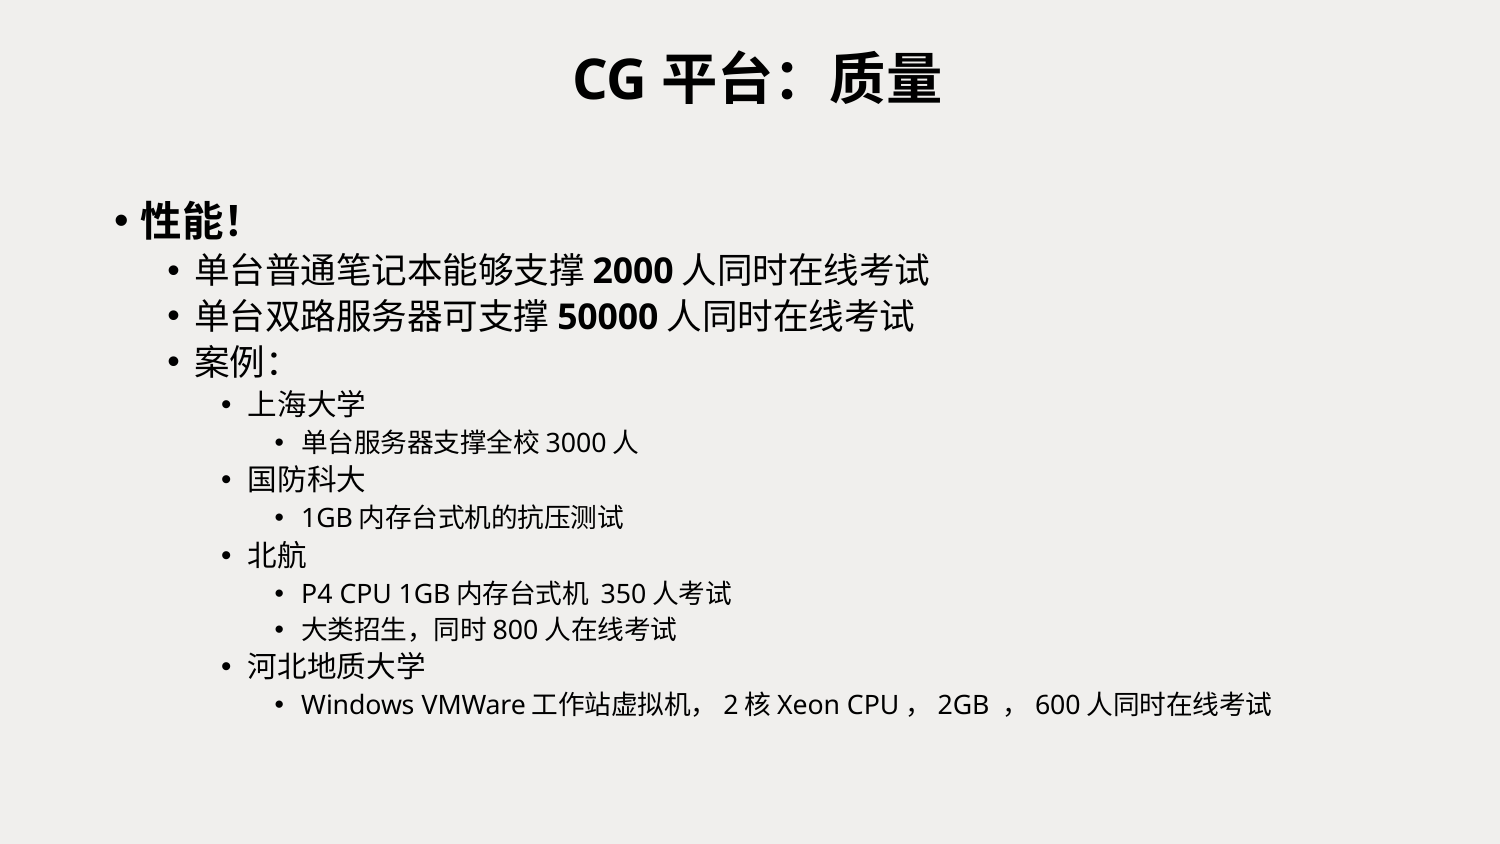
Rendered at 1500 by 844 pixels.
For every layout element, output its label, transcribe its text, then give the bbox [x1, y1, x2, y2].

list 性能！ 单台普通笔记本能够支撑2000人同时在线考试 单台双路服务器可支撑50000人同时在线考试 案例： 上海大学 单台服务器支撑全校3000人 国防科大 1GB内存台式机的抗压测试 北航 P4 CPU 1GB内存台式机 350人考试 大类招生，同时800人在线考试 河北地质大学 Windows VMWare工作站虚拟机，2核Xeon CPU，2GB ，600人同时在线考试 [99, 193, 1393, 729]
text_box CG平台：质量 [110, 0, 1405, 163]
